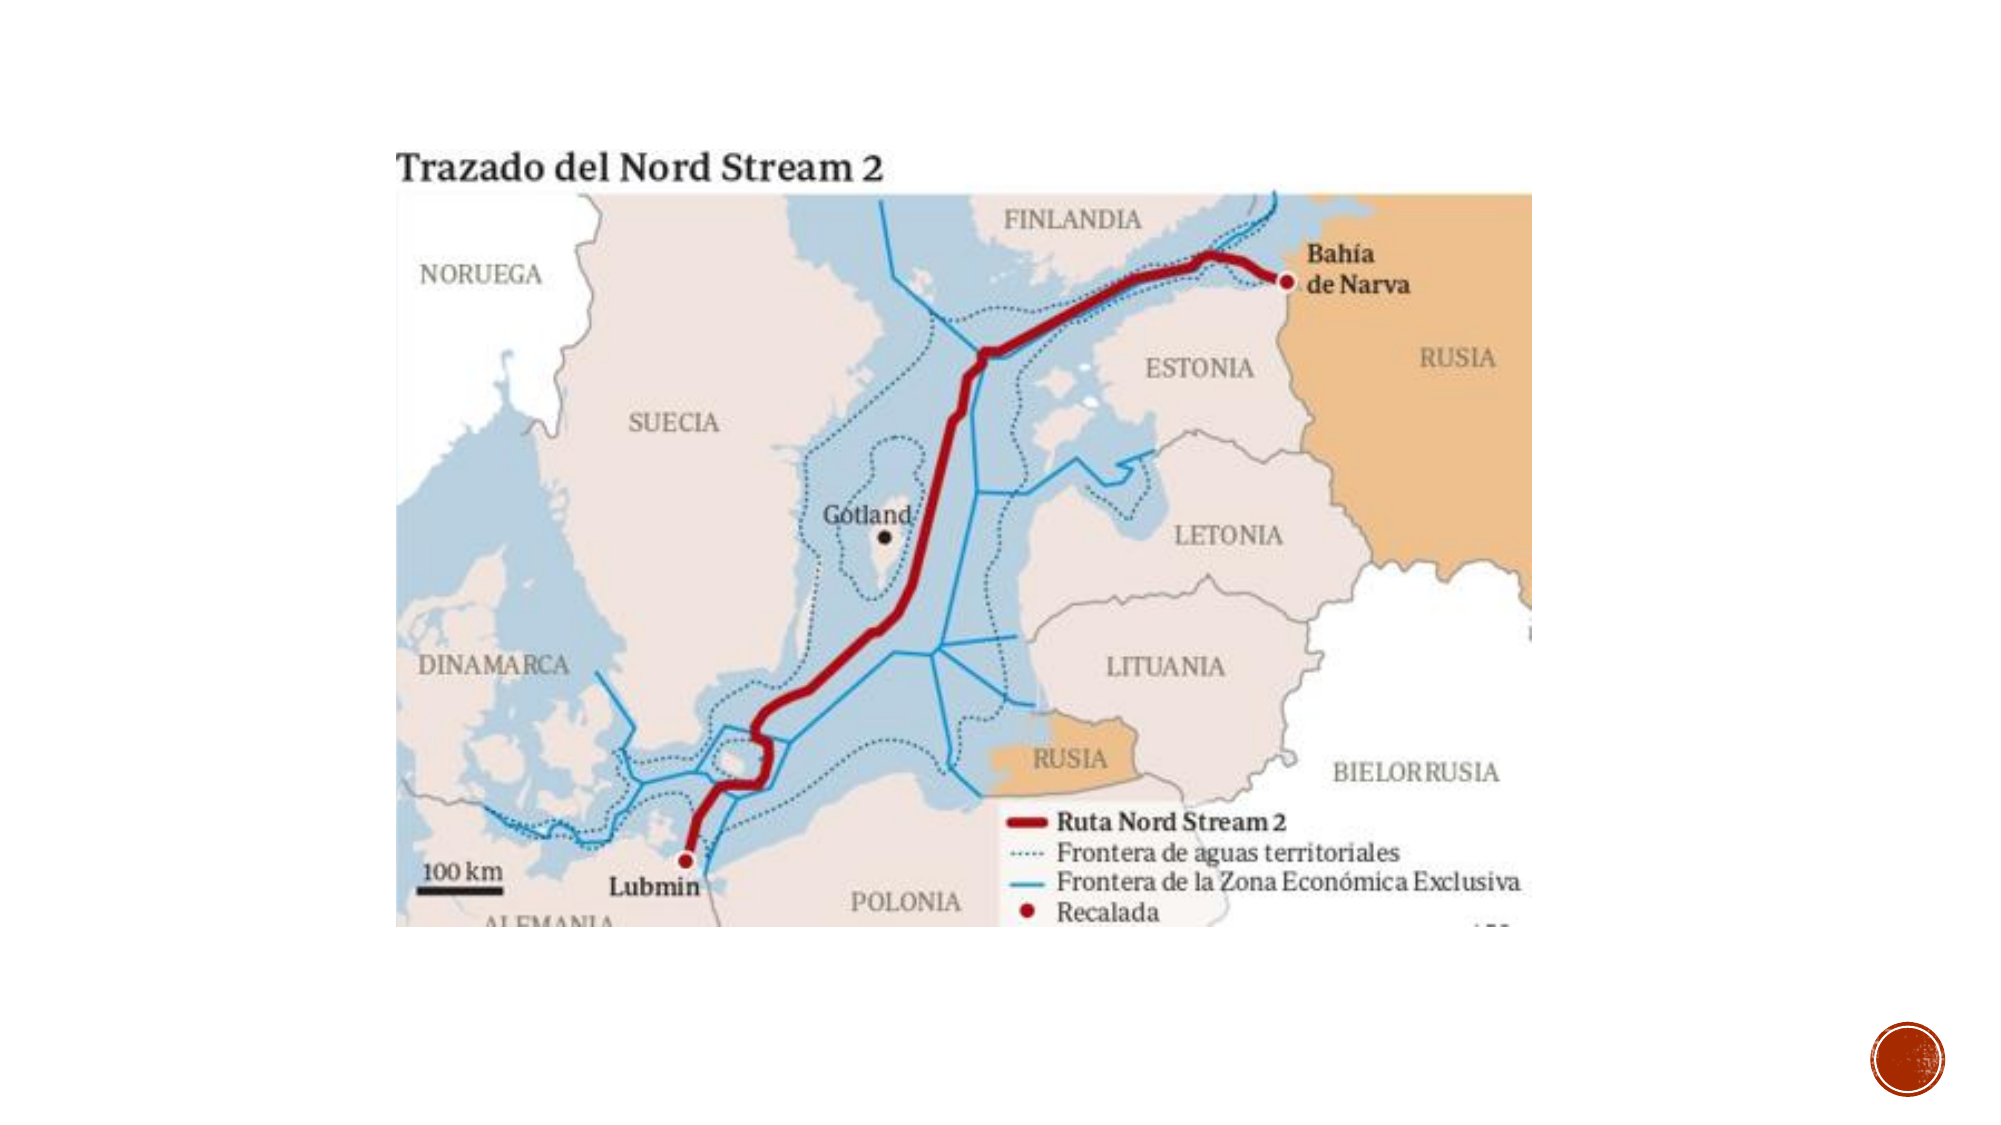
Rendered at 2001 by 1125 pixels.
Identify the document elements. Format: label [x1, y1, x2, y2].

picture [396, 149, 1532, 927]
